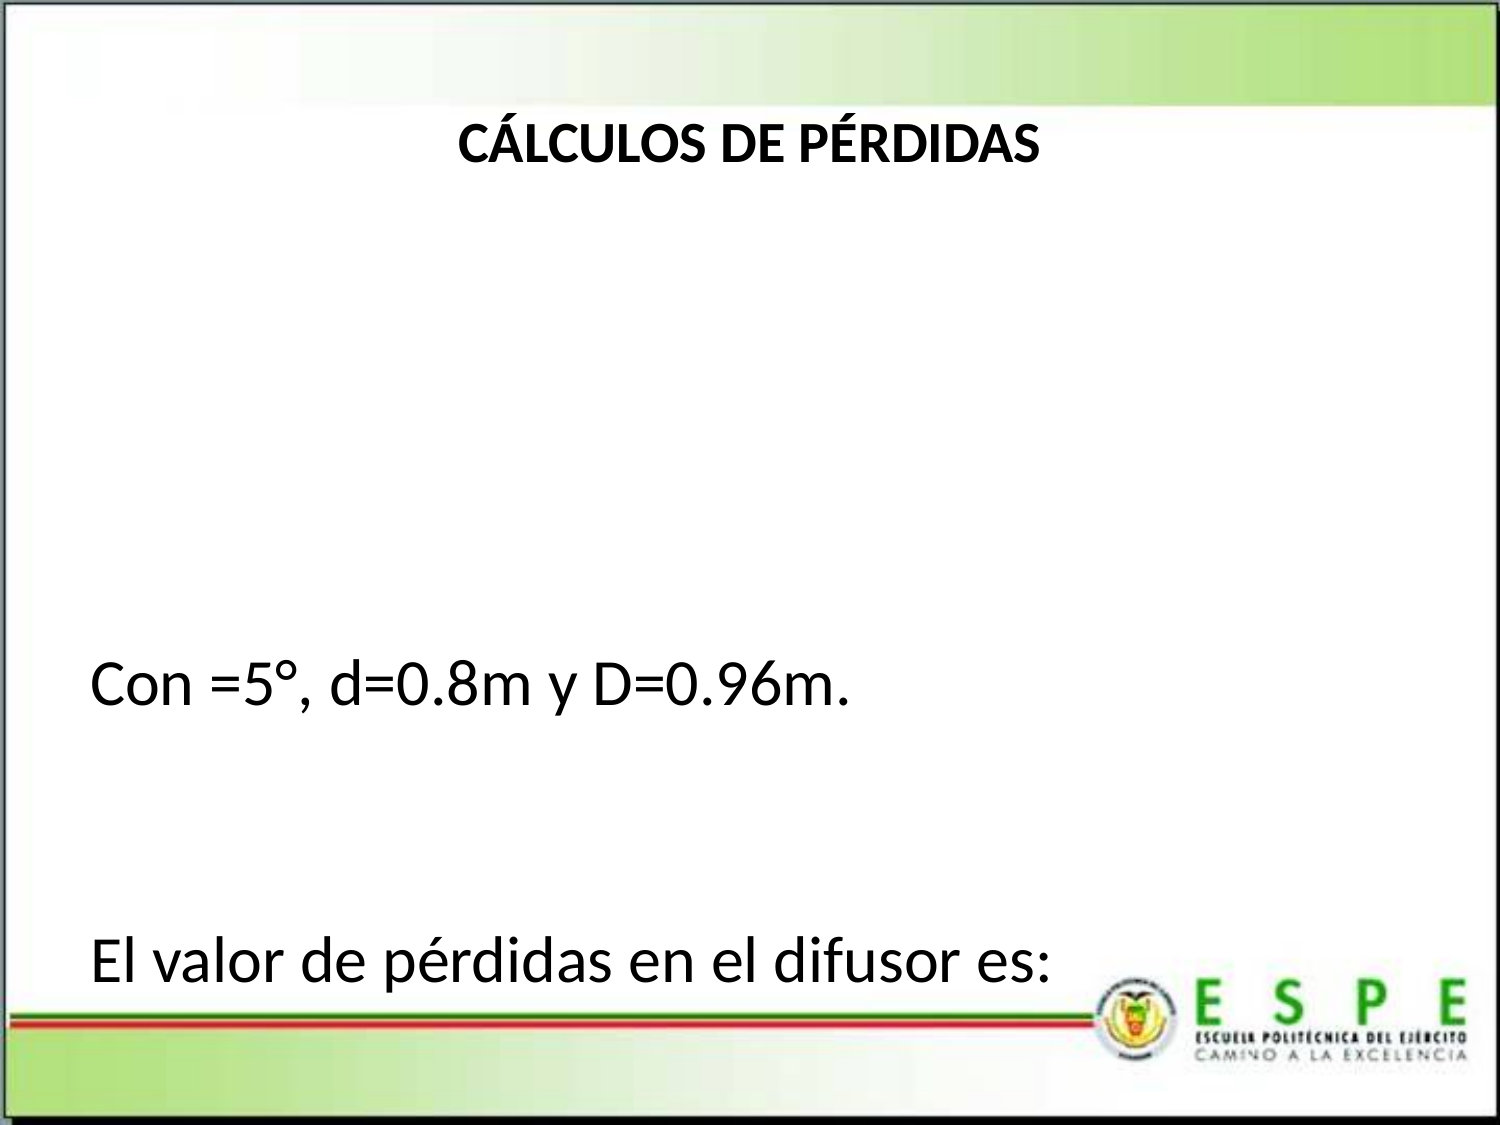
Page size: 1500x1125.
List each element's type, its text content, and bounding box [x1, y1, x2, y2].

title CÁLCULOS DE PÉRDIDAS [75, 45, 1425, 233]
picture [0, 0, 1500, 1125]
